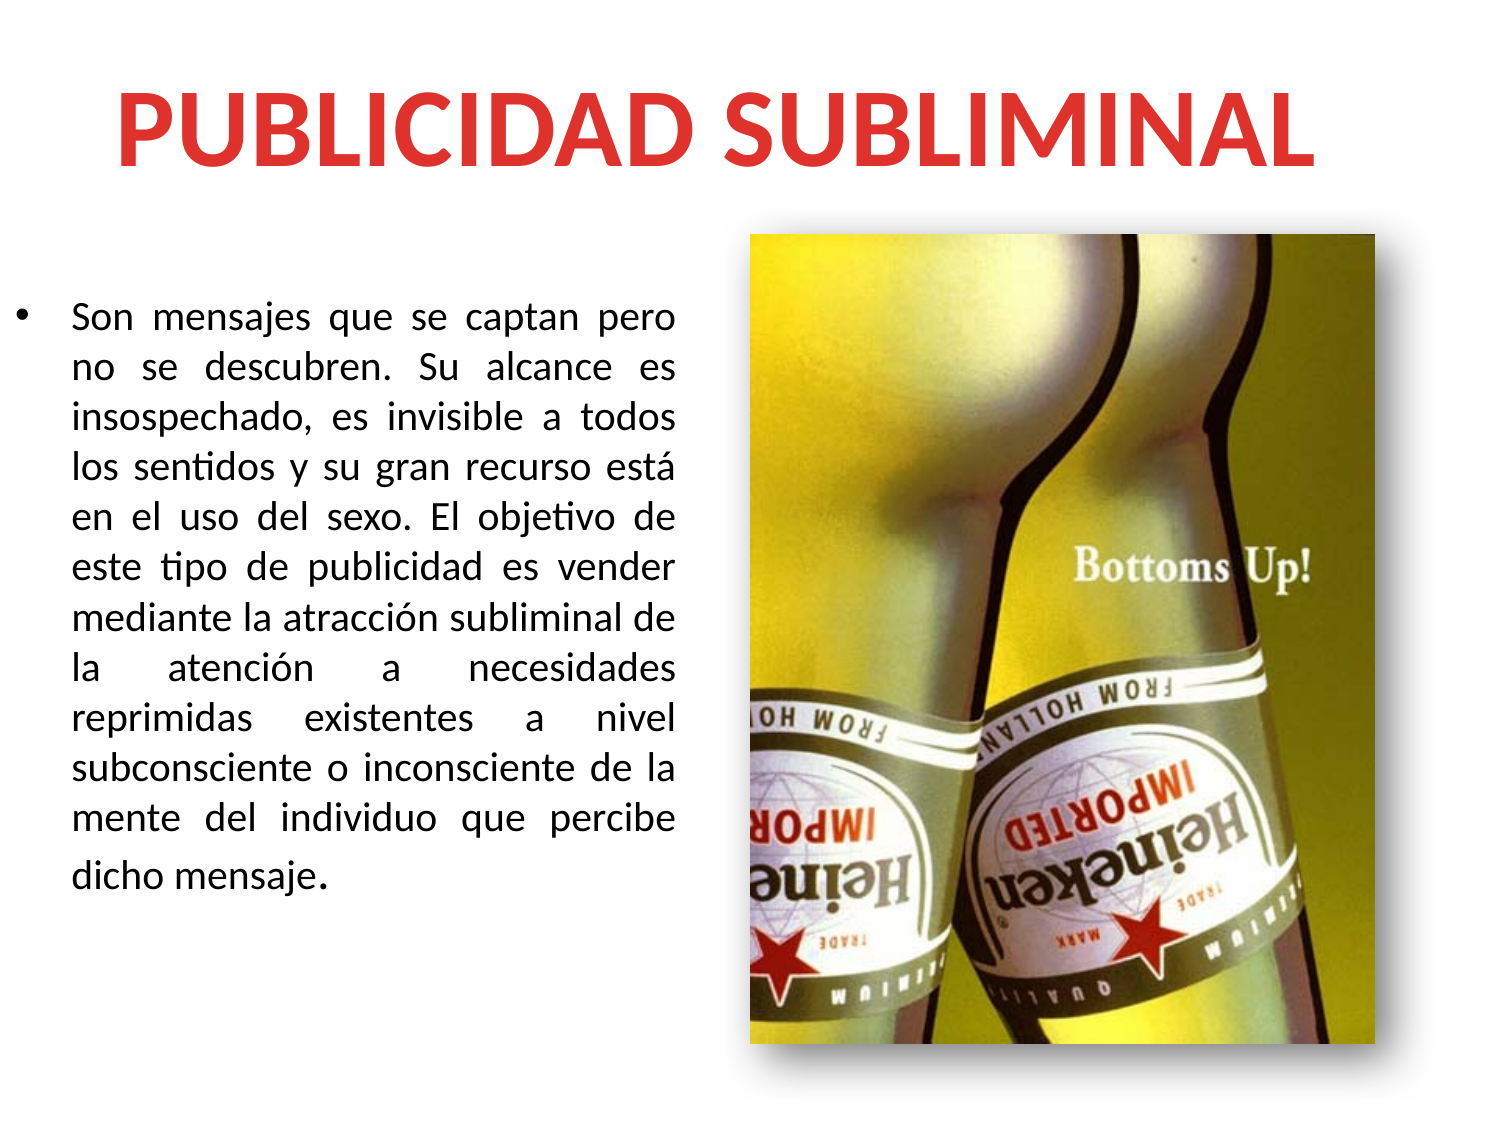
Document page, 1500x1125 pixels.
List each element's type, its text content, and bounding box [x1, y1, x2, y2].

picture [749, 234, 1376, 1044]
text_box PUBLICIDAD SUBLIMINAL [100, 46, 1334, 197]
list Son mensajes que se captan pero no se descubren. Su alcance es insospechado, es invisible a todos los sentidos y su gran recurso está en el uso del sexo. El objetivo de este tipo de publicidad es vender mediante la atracción subliminal de la atención a necesidades reprimidas existentes a nivel subconsciente o inconsciente de la mente del individuo que percibe dicho mensaje. [0, 281, 692, 1055]
